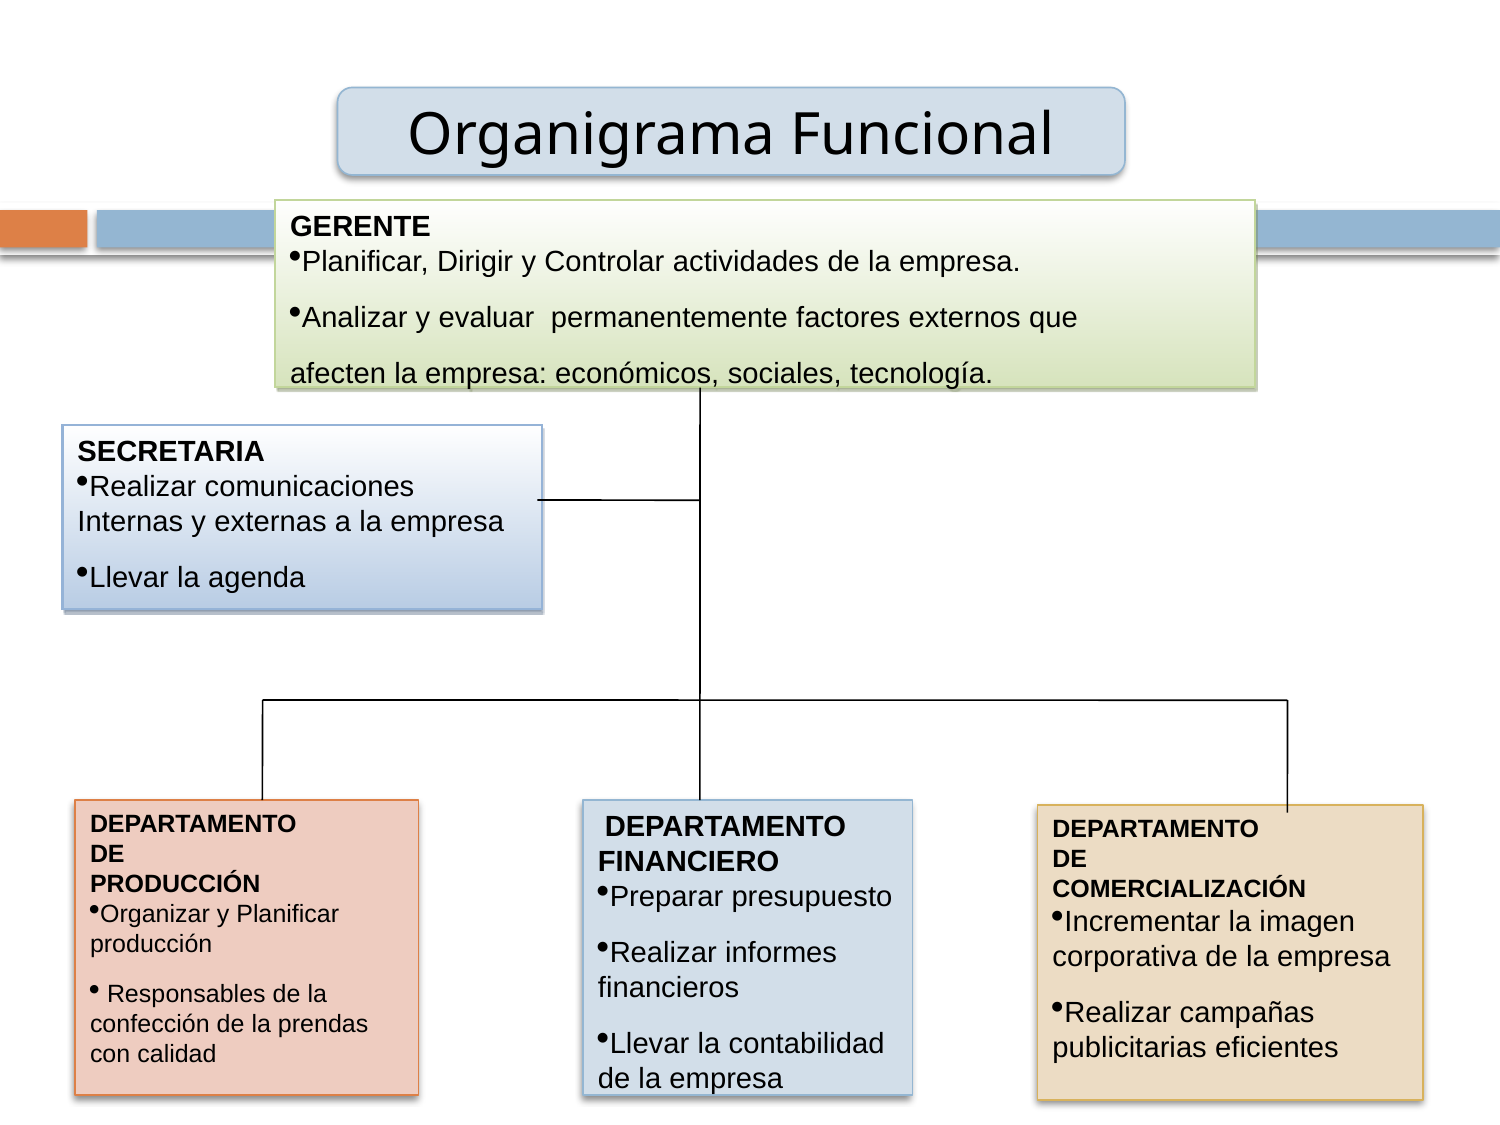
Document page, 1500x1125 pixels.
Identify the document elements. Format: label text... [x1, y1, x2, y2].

text_box SECRETARIA Realizar comunicaciones Internas y externas a la empresa Llevar la agenda [62, 424, 542, 610]
text_box GERENTE Planificar, Dirigir y Controlar actividades de la empresa. Analizar y evaluar permanentemente factores externos que afecten la empresa: económicos, sociales, tecnología. [275, 200, 1255, 388]
text_box DEPARTAMENTO DE PRODUCCIÓN Organizar y Planificar producción Responsables de la confección de la prendas con calidad [74, 799, 419, 1096]
text_box DEPARTAMENTO DE COMERCIALIZACIÓN Incrementar la imagen corporativa de la empresa Realizar campañas publicitarias eficientes [1037, 804, 1424, 1101]
text_box DEPARTAMENTO FINANCIERO Preparar presupuesto Realizar informes financieros Llevar la contabilidad de la empresa [582, 799, 913, 1096]
text_box Organigrama Funcional [336, 86, 1126, 176]
